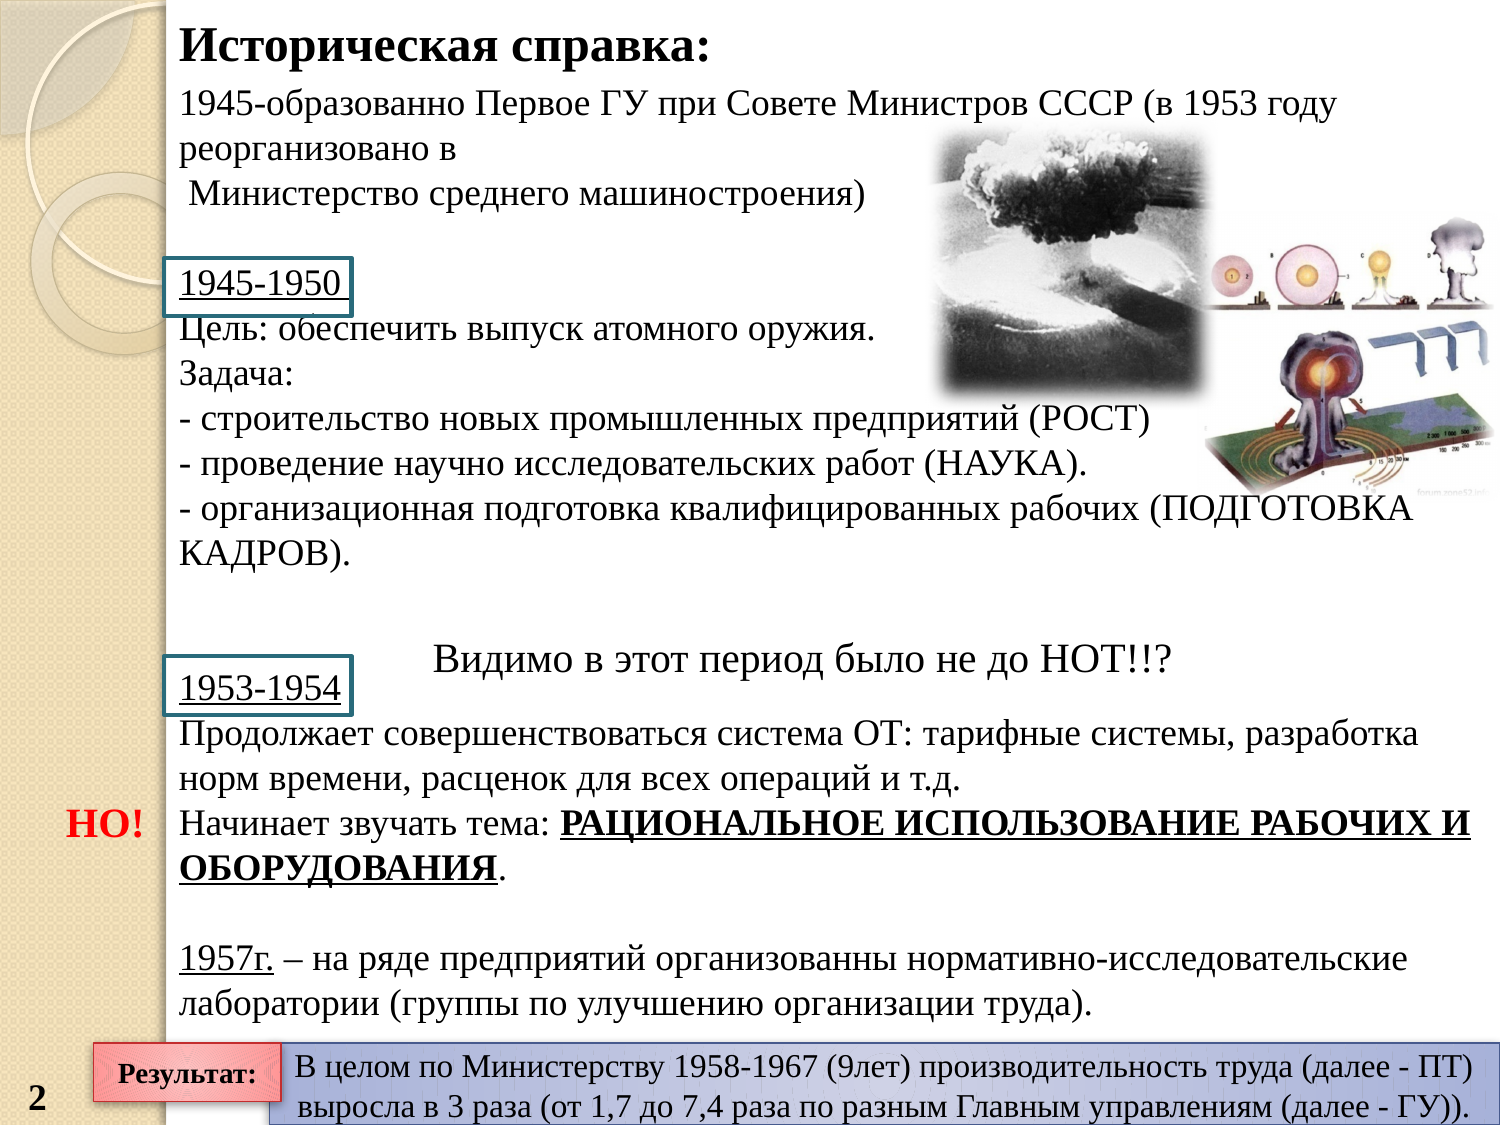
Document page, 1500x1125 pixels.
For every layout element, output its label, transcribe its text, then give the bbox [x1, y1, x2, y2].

text_box В целом по Министерству 1958-1967 (9лет) производительность труда (далее - ПТ) выросла в 3 раза (от 1,7 до 7,4 раза по разным Главным управлениям (далее - ГУ)). [269, 1067, 1500, 1125]
text_box Видимо в этот период было не до НОТ!!? [209, 631, 1397, 682]
slide_number 2 [0, 1046, 75, 1125]
text_box Результат: [93, 1042, 282, 1102]
text_box Историческая справка: [163, 0, 1500, 82]
text_box НО! [45, 795, 166, 846]
title 1945-образованно Первое ГУ при Совете Министров СССР (в 1953 году реорганизовано в Министерство среднего машиностроения) 1945-1950 Цель: обеспечить выпуск атомного оружия. Задача: - строительство новых промышленных предприятий (РОСТ) - проведение научно исследовательских работ (НАУКА). - организационная подготовка квалифицированных рабочих (ПОДГОТОВКА КАДРОВ). 1953-1954 Продолжает совершенствоваться система ОТ: тарифные системы, разработка норм времени, расценок для всех операций и т.д. Начинает звучать тема: РАЦИОНАЛЬНОЕ ИСПОЛЬЗОВАНИЕ РАБОЧИХ И ОБОРУДОВАНИЯ. 1957г. – на ряде предприятий организованны нормативно-исследовательские лаборатории (группы по улучшению организации труда). [164, 82, 1500, 1067]
picture [925, 116, 1500, 505]
text_box [162, 256, 354, 318]
text_box [162, 654, 354, 717]
